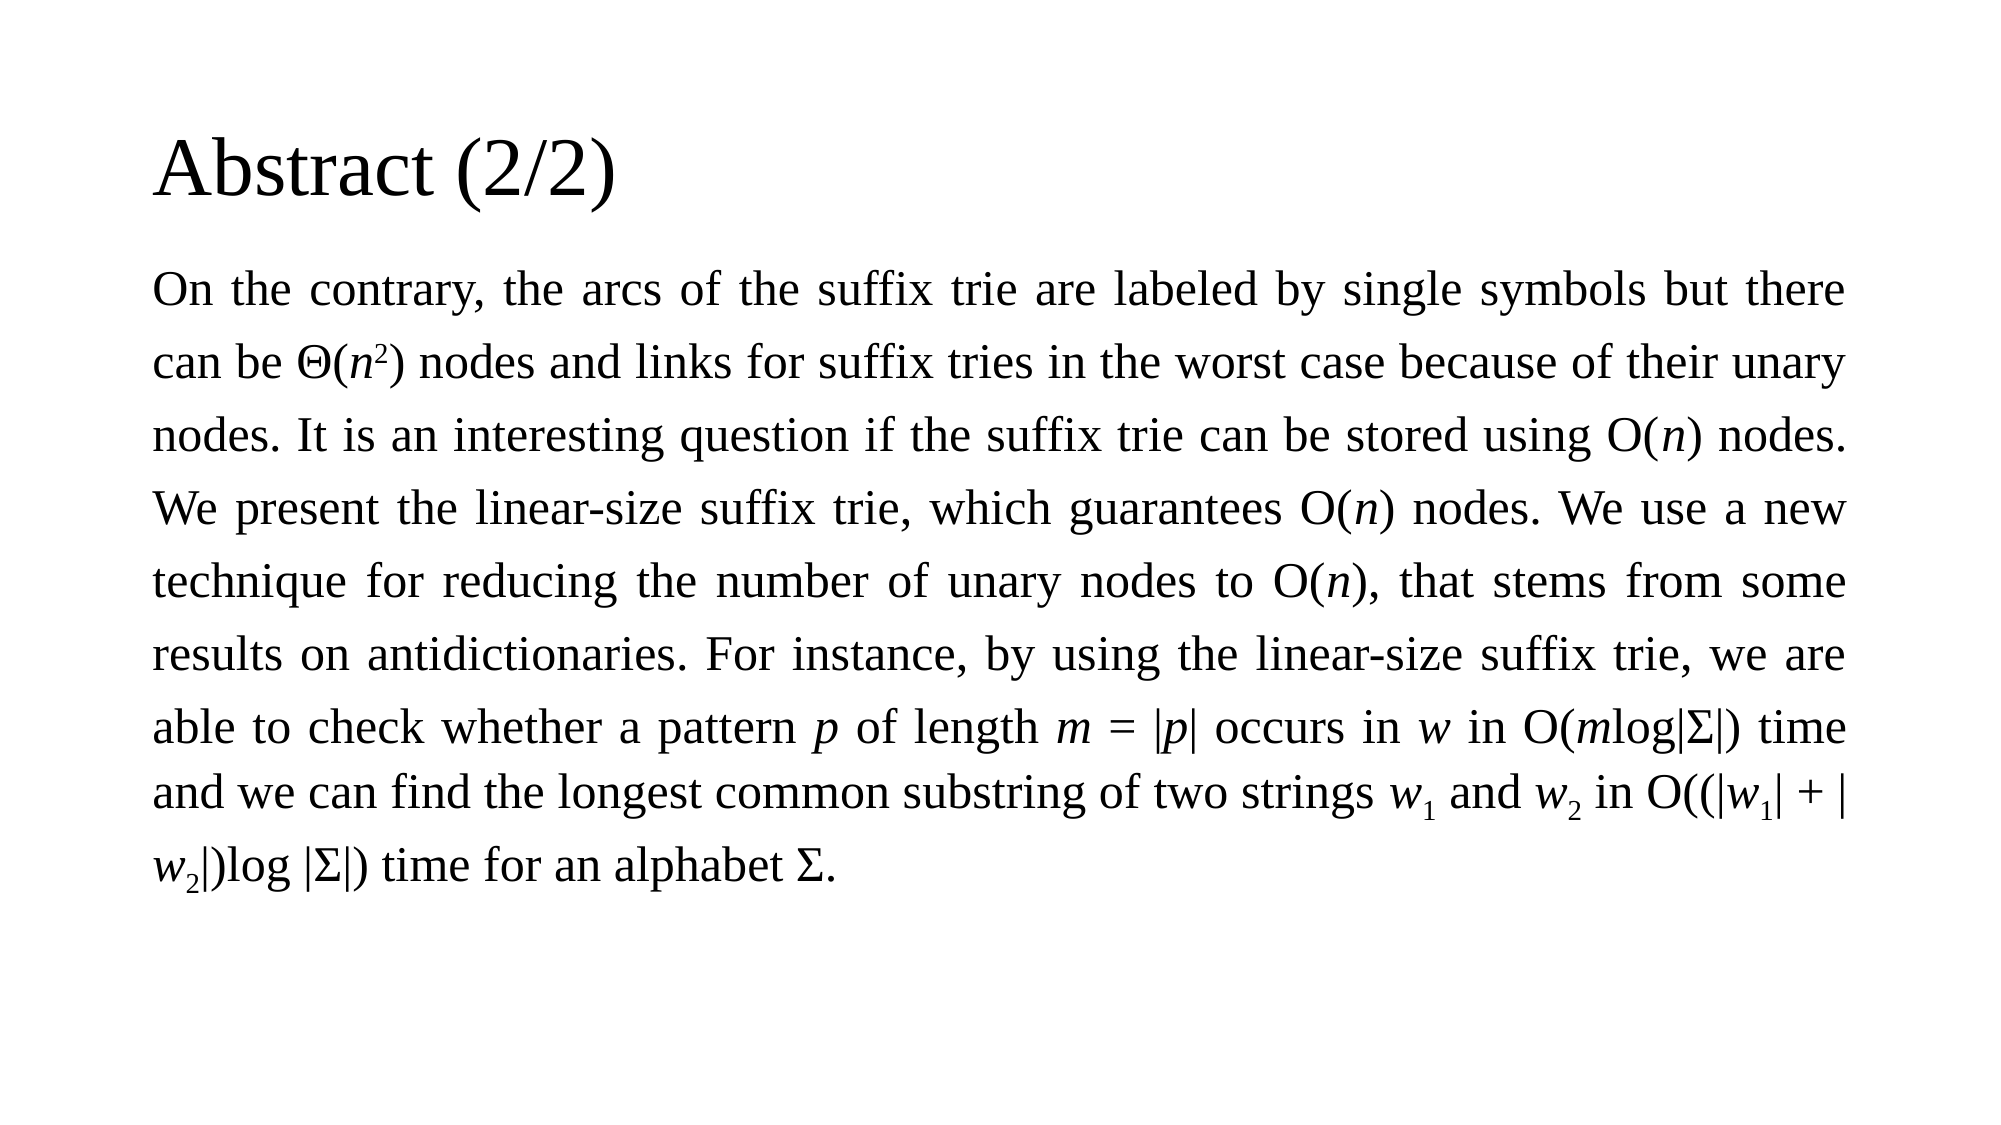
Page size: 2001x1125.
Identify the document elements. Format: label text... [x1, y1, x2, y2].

title Abstract (2/2) [137, 59, 1863, 235]
list On the contrary, the arcs of the suffix trie are labeled by single symbols but there can be Θ(n2) nodes and links for suffix tries in the worst case because of their unary nodes. It is an interesting question if the suffix trie can be stored using O(n) nodes. We present the linear-size suffix trie, which guarantees O(n) nodes. We use a new technique for reducing the number of unary nodes to O(n), that stems from some results on antidictionaries. For instance, by using the linear-size suffix trie, we are able to check whether a pattern p of length m = |p| occurs in w in O(mlog|Σ|) time and we can find the longest common substring of two strings w1 and w2 in O((|w1| + |w2|)log |Σ|) time for an alphabet Σ. [137, 235, 1863, 1111]
